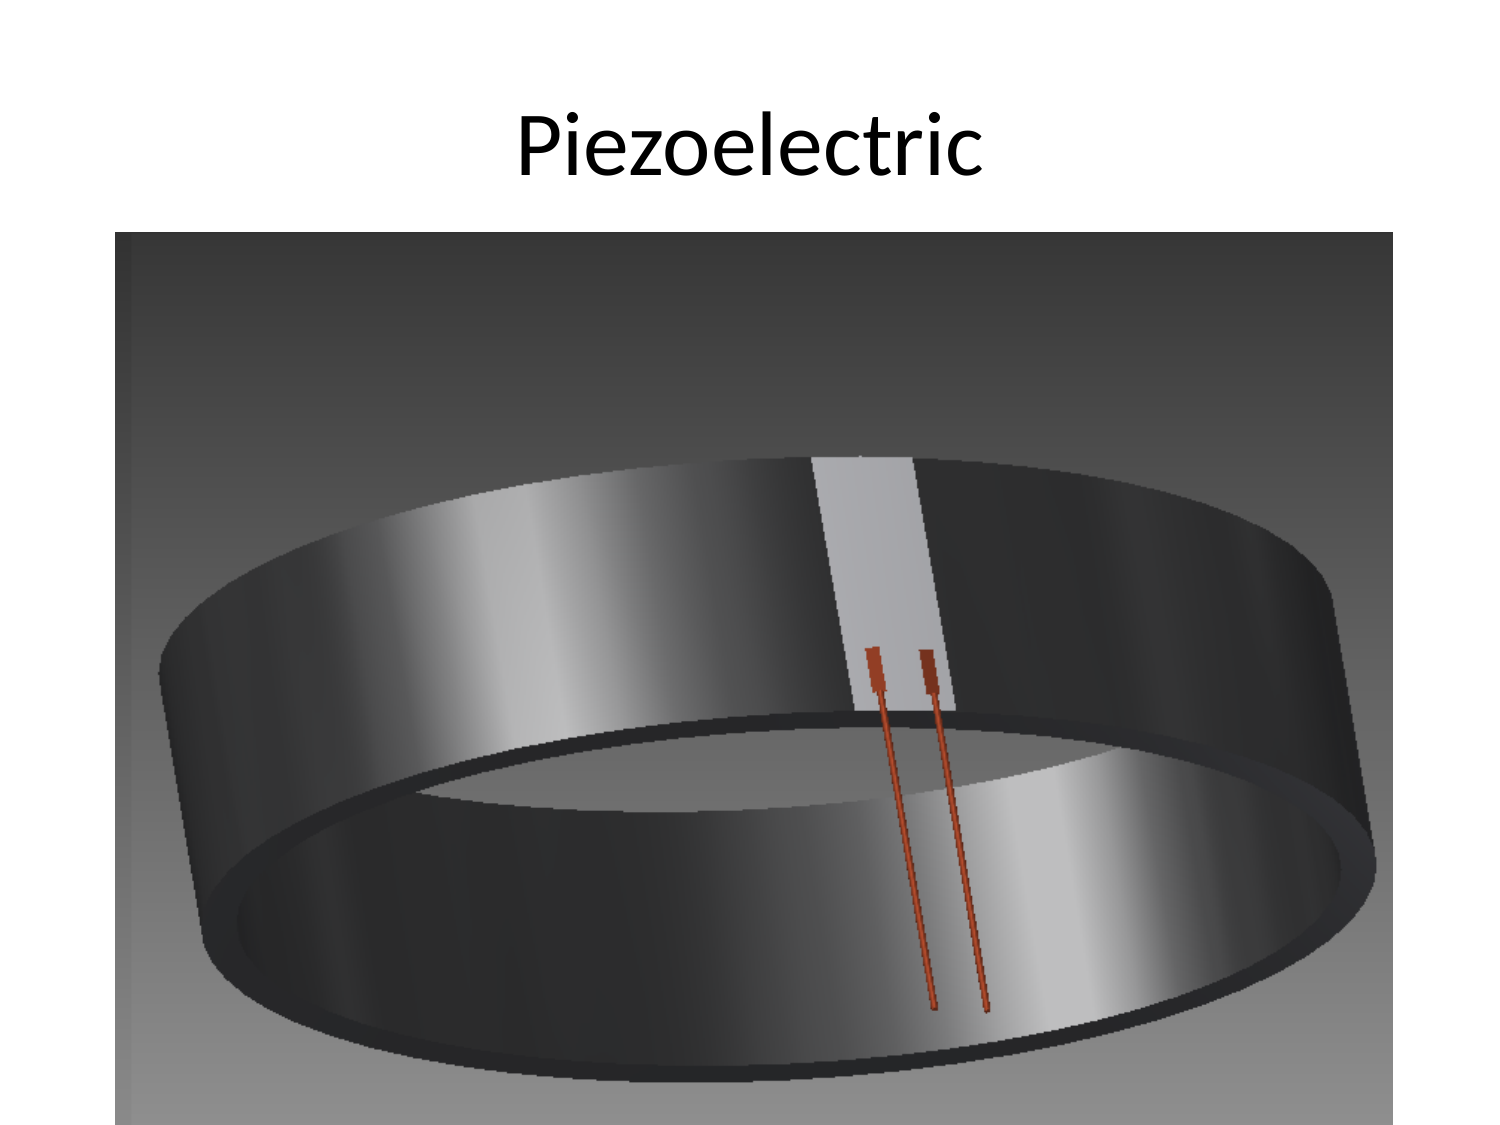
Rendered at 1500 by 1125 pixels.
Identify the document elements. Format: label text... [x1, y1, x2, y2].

picture [115, 232, 1393, 1125]
title Piezoelectric [75, 45, 1425, 233]
